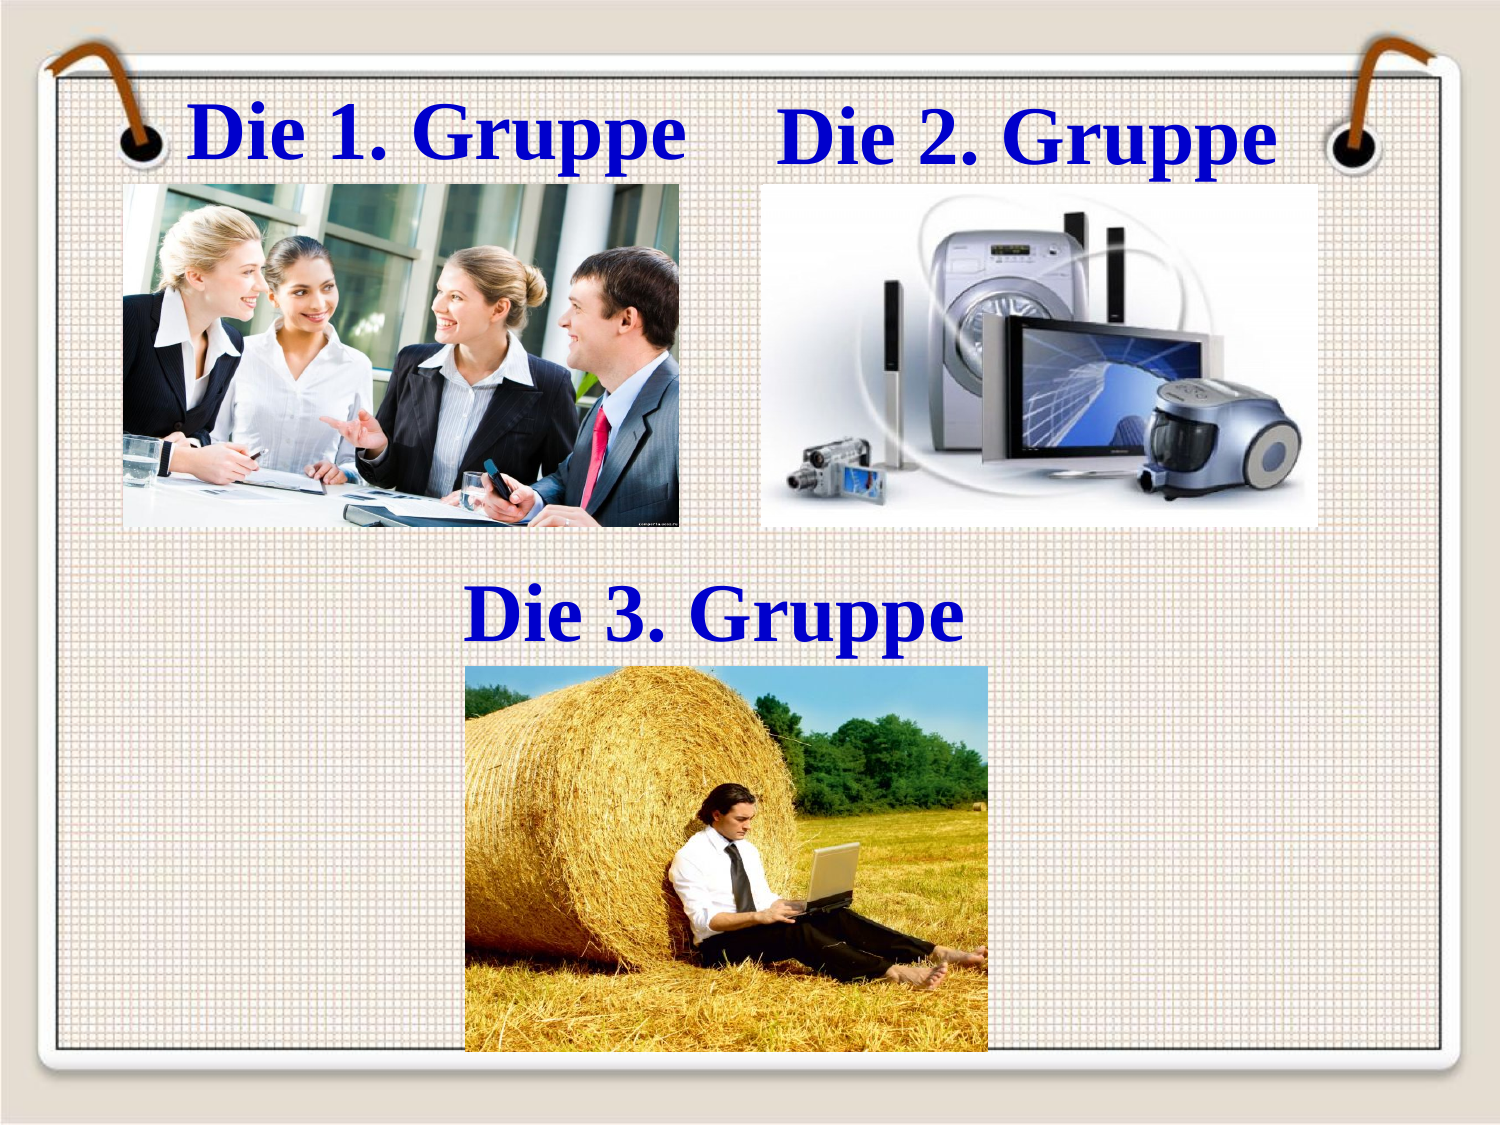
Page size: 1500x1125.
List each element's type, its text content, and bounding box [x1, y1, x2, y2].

picture [0, 0, 1500, 1125]
text_box Die 2. Gruppe [761, 74, 1317, 183]
text_box Die 3. Gruppe [448, 550, 1004, 666]
text_box Die 1. Gruppe [171, 68, 727, 184]
